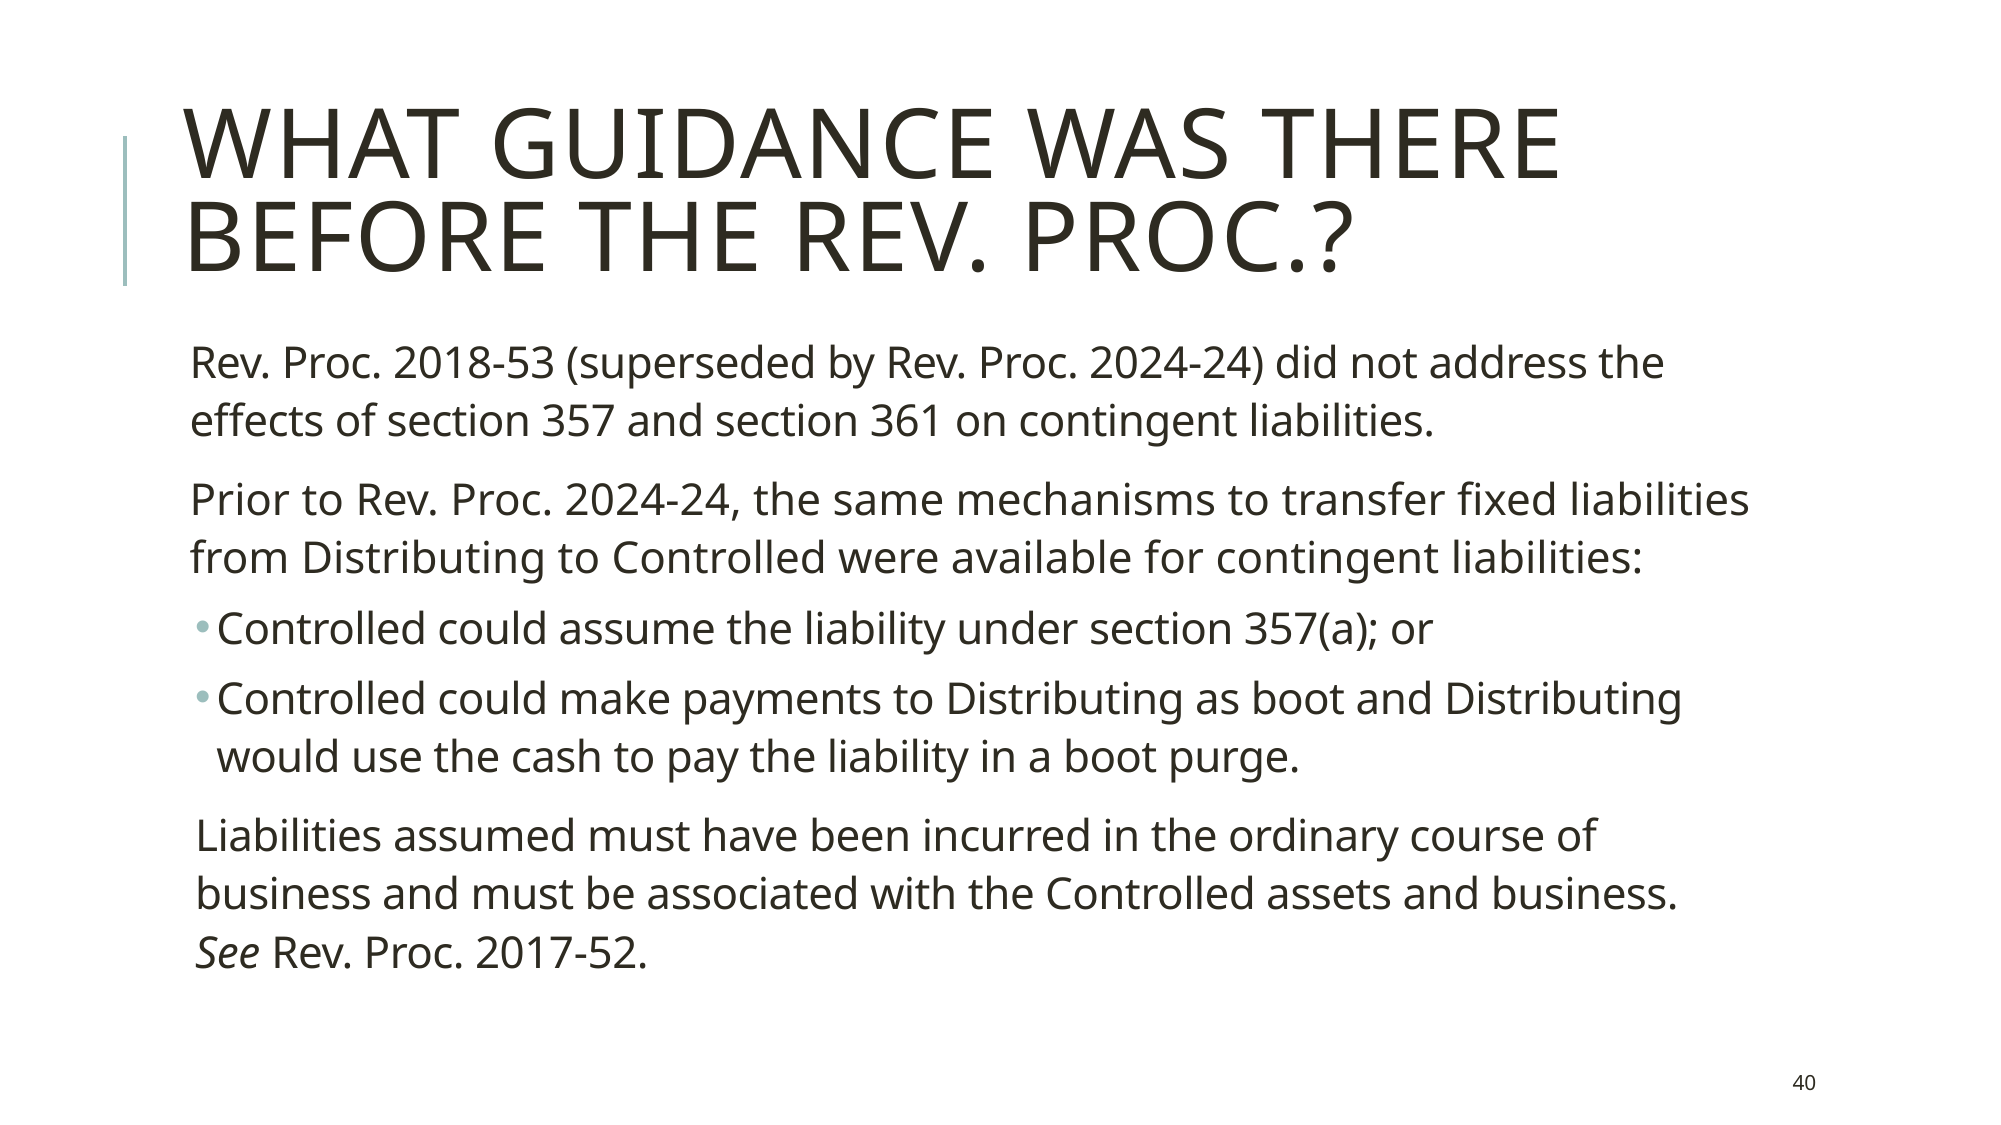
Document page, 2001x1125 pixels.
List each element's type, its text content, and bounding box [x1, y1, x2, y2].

slide_number 40 [1777, 1061, 1938, 1107]
list Rev. Proc. 2018-53 (superseded by Rev. Proc. 2024-24) did not address the effects of section 357 and section 361 on contingent liabilities. Prior to Rev. Proc. 2024-24, the same mechanisms to transfer fixed liabilities from Distributing to Controlled were available for contingent liabilities: Controlled could assume the liability under section 357(a); or Controlled could make payments to Distributing as boot and Distributing would use the cash to pay the liability in a boot purge. Liabilities assumed must have been incurred in the ordinary course of business and must be associated with the Controlled assets and business. See Rev. Proc. 2017-52. [168, 321, 1763, 1024]
title What guidance was there before the Rev. Proc.? [168, 96, 1763, 299]
